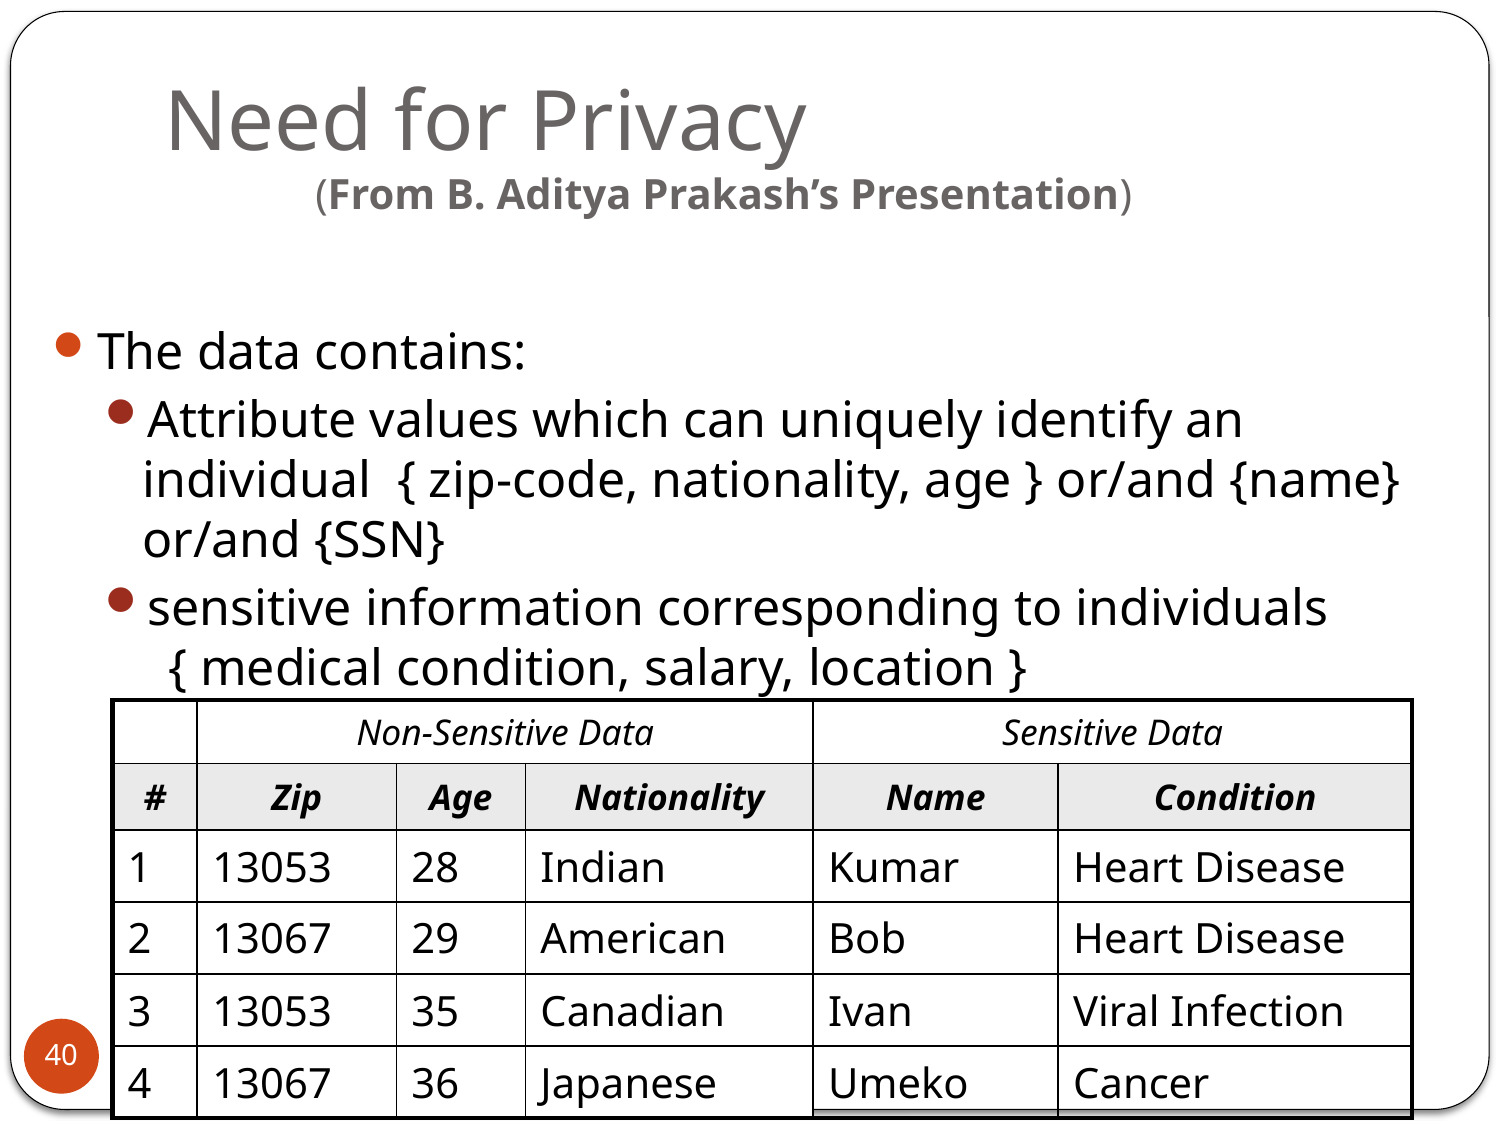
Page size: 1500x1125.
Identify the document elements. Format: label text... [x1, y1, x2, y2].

table_cell 4 [115, 1047, 196, 1116]
table_cell 13053 [198, 975, 396, 1045]
table_cell Viral Infection [1059, 975, 1410, 1045]
slide_number 40 [23, 1027, 99, 1094]
table_header [115, 702, 196, 763]
table_cell 35 [397, 975, 525, 1045]
table_cell Umeko [814, 1047, 1057, 1116]
table_cell Kumar [814, 831, 1057, 901]
table_cell Japanese [526, 1047, 812, 1116]
title Need for Privacy (From B. Aditya Prakash’s Presentation) [150, 45, 1425, 233]
table_cell Zip [198, 764, 396, 829]
table_header Non-Sensitive Data [198, 702, 812, 763]
table_cell Indian [526, 831, 812, 901]
table_cell Age [397, 764, 525, 829]
table_cell 2 [115, 903, 196, 973]
table_cell Condition [1059, 764, 1410, 829]
table_cell 13067 [198, 903, 396, 973]
table_cell # [115, 764, 196, 829]
table_cell Heart Disease [1059, 831, 1410, 901]
table_header Sensitive Data [814, 702, 1410, 763]
table_cell Nationality [526, 764, 812, 829]
table_cell Ivan [814, 975, 1057, 1045]
table_cell Canadian [526, 975, 812, 1045]
table_cell 3 [115, 975, 196, 1045]
list The data contains: Attribute values which can uniquely identify an individual { zip-code, nationality, age } or/and {name} or/and {SSN} sensitive information corresponding to individuals { medical condition, salary, location } [37, 312, 1463, 1038]
table_cell 36 [397, 1047, 525, 1116]
table_cell 1 [115, 831, 196, 901]
table_cell 28 [397, 831, 525, 901]
table_cell Heart Disease [1059, 903, 1410, 973]
table_cell Cancer [1059, 1047, 1410, 1116]
table_cell Name [814, 764, 1057, 829]
table_cell 13053 [198, 831, 396, 901]
table_cell American [526, 903, 812, 973]
table_cell 13067 [198, 1047, 396, 1116]
table_cell 29 [397, 903, 525, 973]
table_cell Bob [814, 903, 1057, 973]
